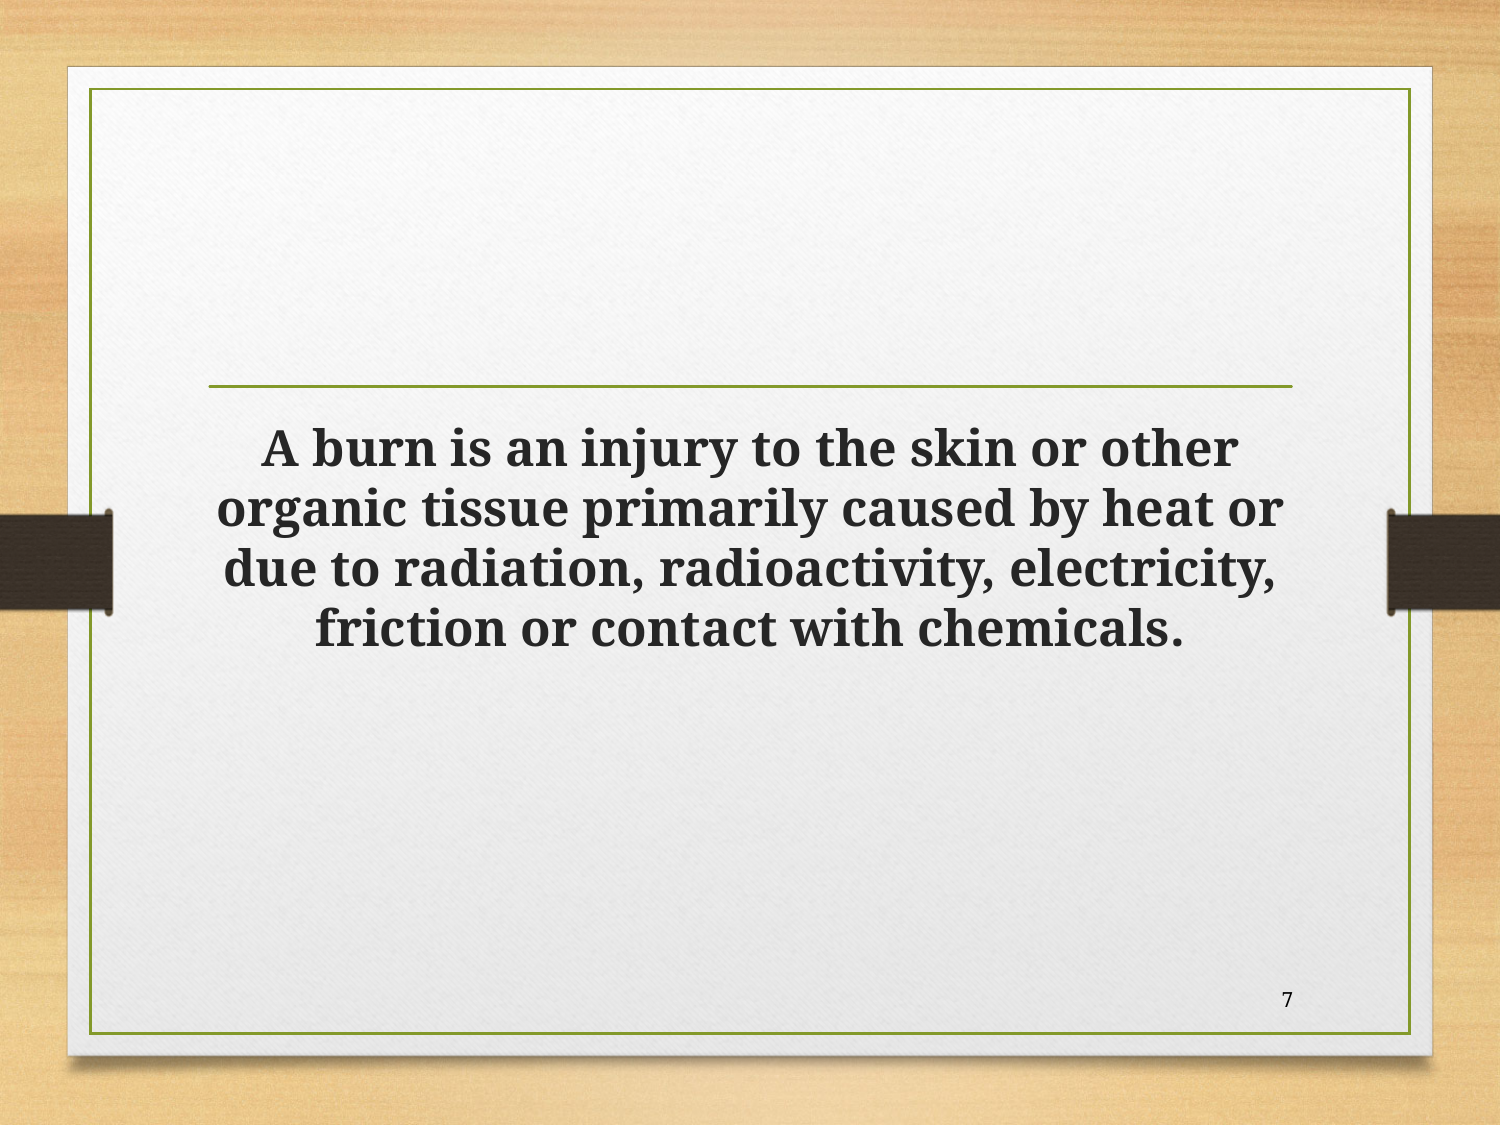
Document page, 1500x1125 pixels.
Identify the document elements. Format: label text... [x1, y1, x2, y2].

text_box 7 [1243, 977, 1309, 1024]
list A burn is an injury to the skin or other organic tissue primarily caused by heat or due to radiation, radioactivity, electricity, friction or contact with chemicals. [192, 408, 1309, 974]
picture [0, 0, 1500, 1125]
